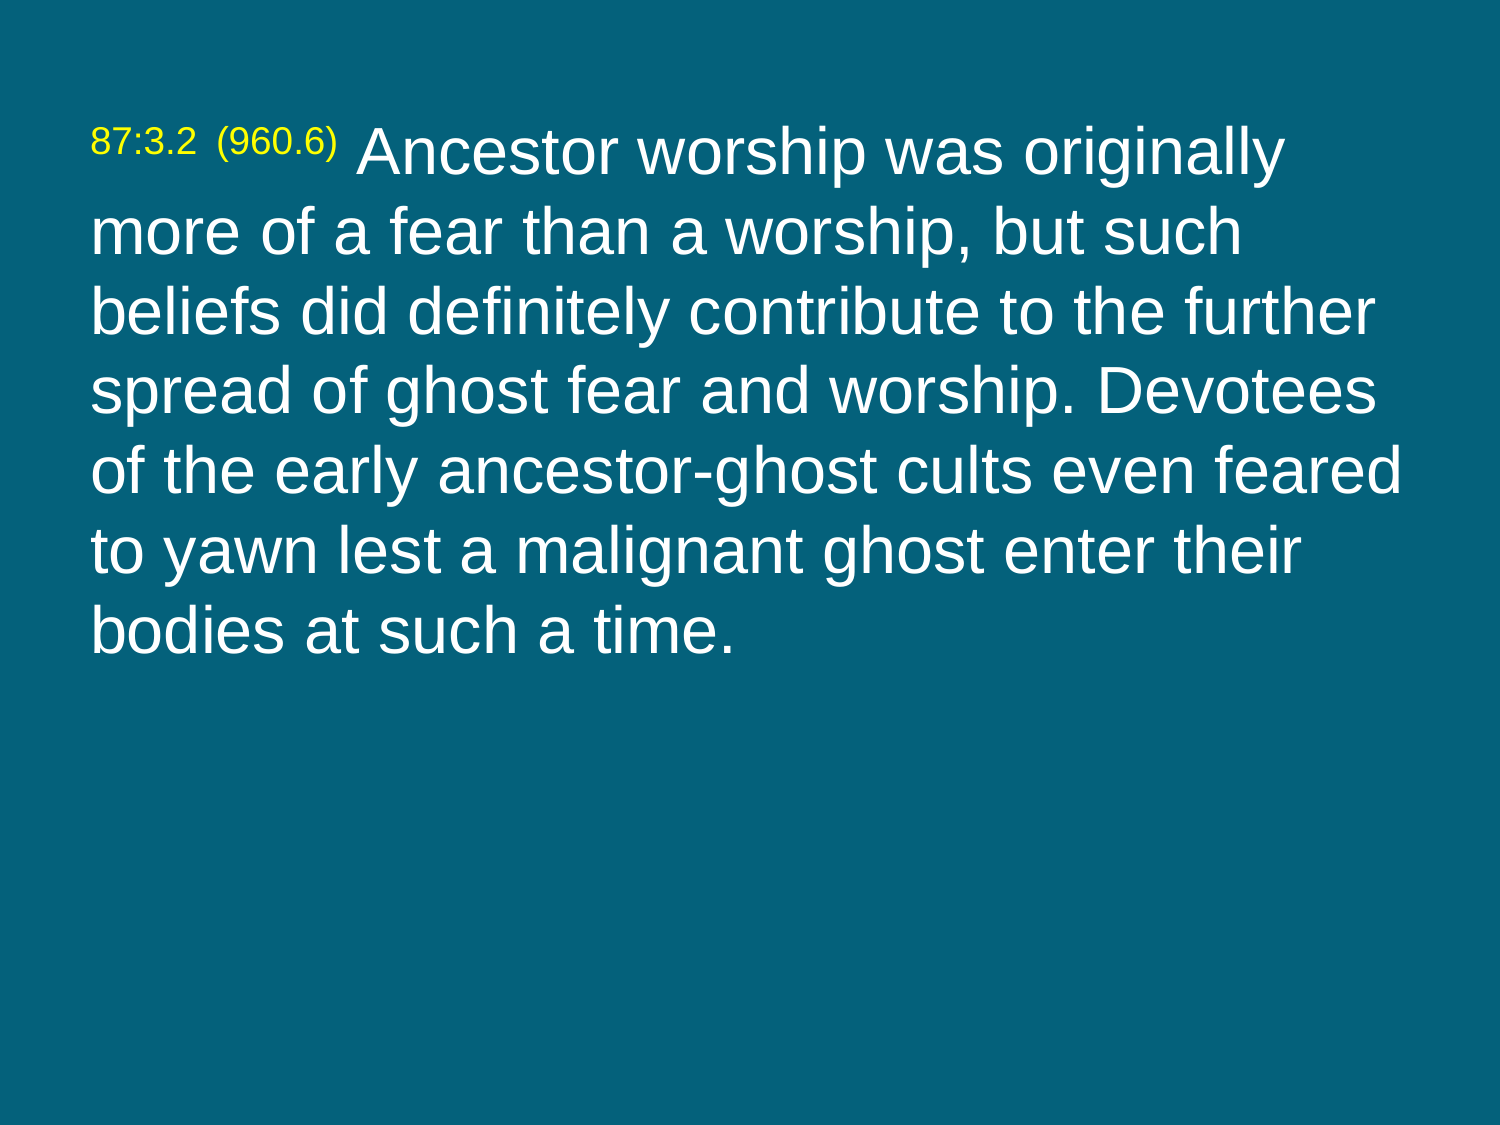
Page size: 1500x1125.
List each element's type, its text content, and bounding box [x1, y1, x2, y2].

list 87:3.2 (960.6) Ancestor worship was originally more of a fear than a worship, but such beliefs did definitely contribute to the further spread of ghost fear and worship. Devotees of the early ancestor-ghost cults even feared to yawn lest a malignant ghost enter their bodies at such a time. [75, 99, 1425, 1005]
